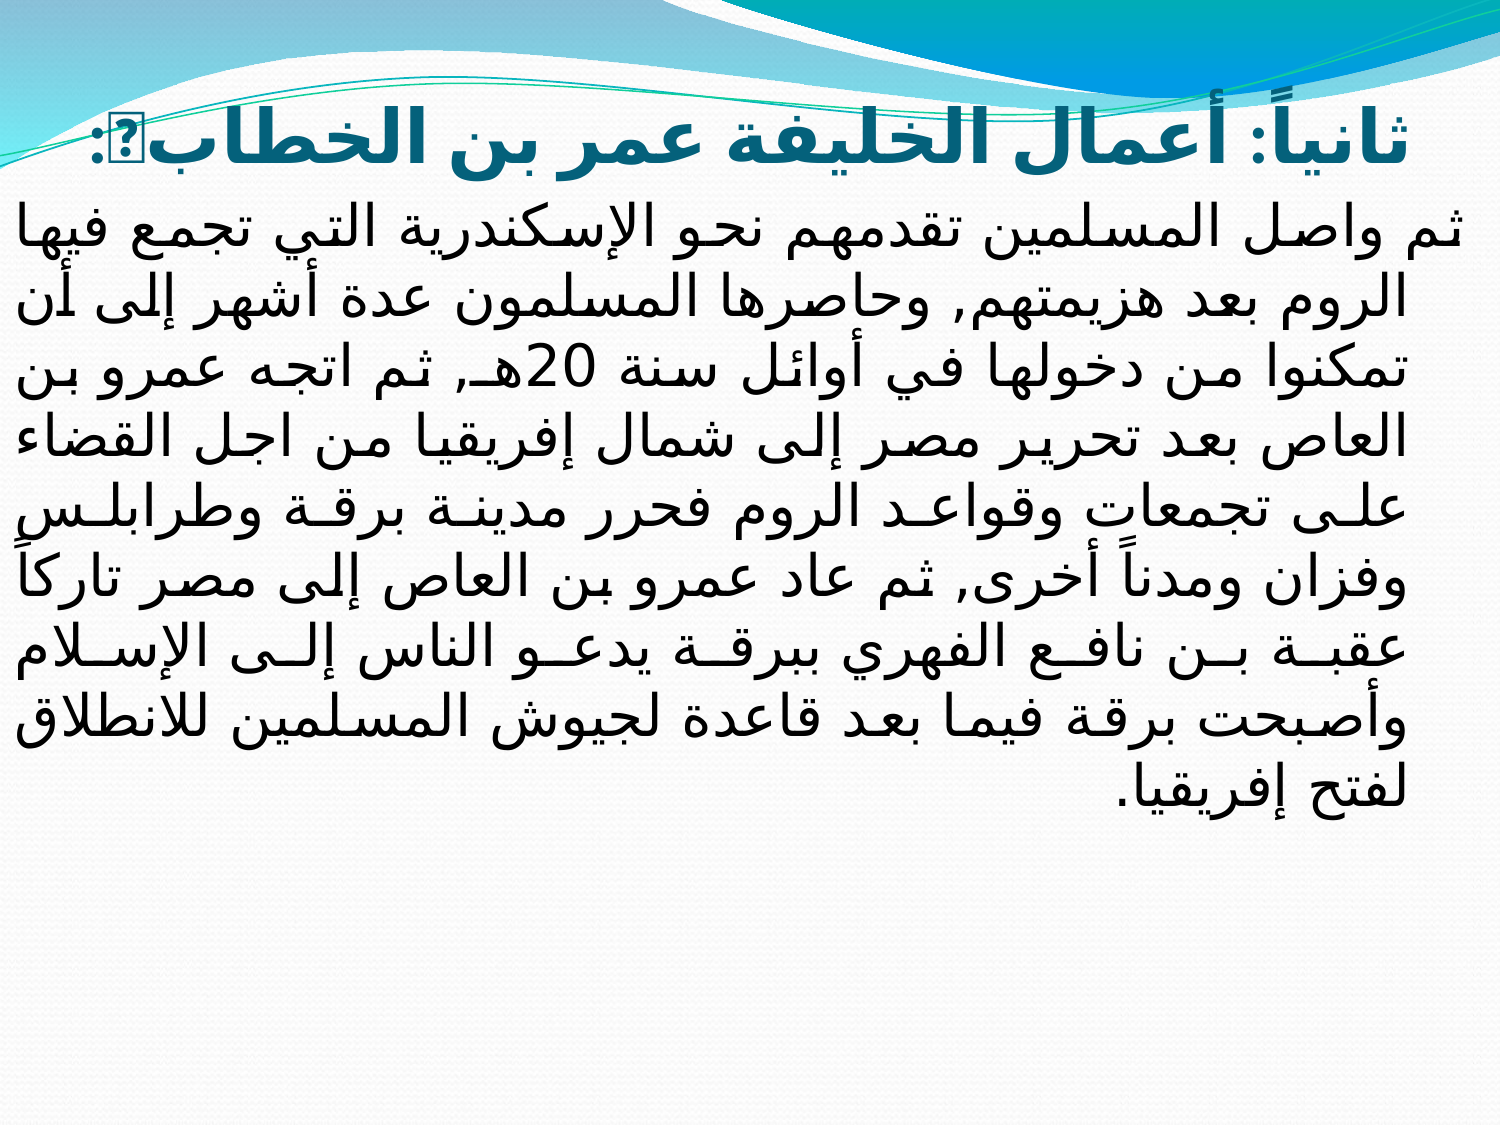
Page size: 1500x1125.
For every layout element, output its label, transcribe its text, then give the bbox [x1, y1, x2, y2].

title ثانياً: أعمال الخليفة عمر بن الخطاب: [0, 0, 1500, 179]
list ثم واصل المسلمين تقدمهم نحو الإسكندرية التي تجمع فيها الروم بعد هزيمتهم, وحاصرها المسلمون عدة أشهر إلى أن تمكنوا من دخولها في أوائل سنة 20هـ, ثم اتجه عمرو بن العاص بعد تحرير مصر إلى شمال إفريقيا من اجل القضاء على تجمعات وقواعد الروم فحرر مدينة برقة وطرابلس وفزان ومدناً أخرى, ثم عاد عمرو بن العاص إلى مصر تاركاً عقبة بن نافع الفهري ببرقة يدعو الناس إلى الإسلام وأصبحت برقة فيما بعد قاعدة لجيوش المسلمين للانطلاق لفتح إفريقيا. [0, 180, 1500, 1125]
